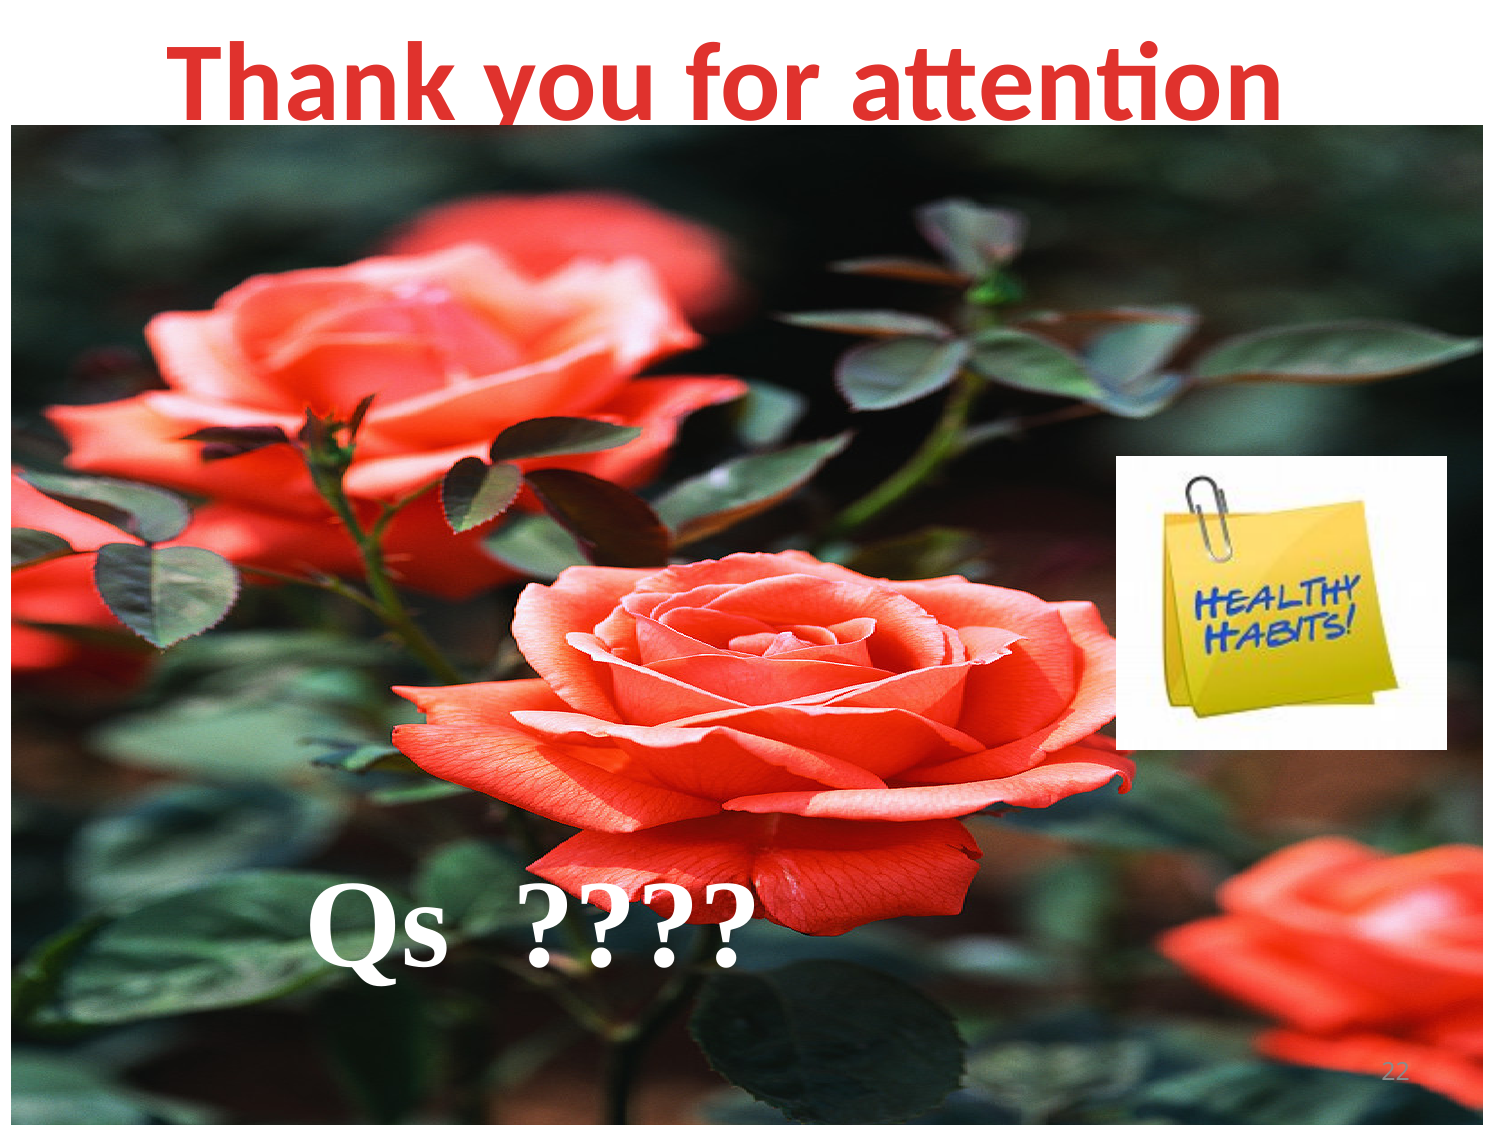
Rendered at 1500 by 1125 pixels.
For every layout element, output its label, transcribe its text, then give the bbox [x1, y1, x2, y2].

picture [11, 125, 1483, 1125]
list Thank you for attention [64, 0, 1415, 123]
